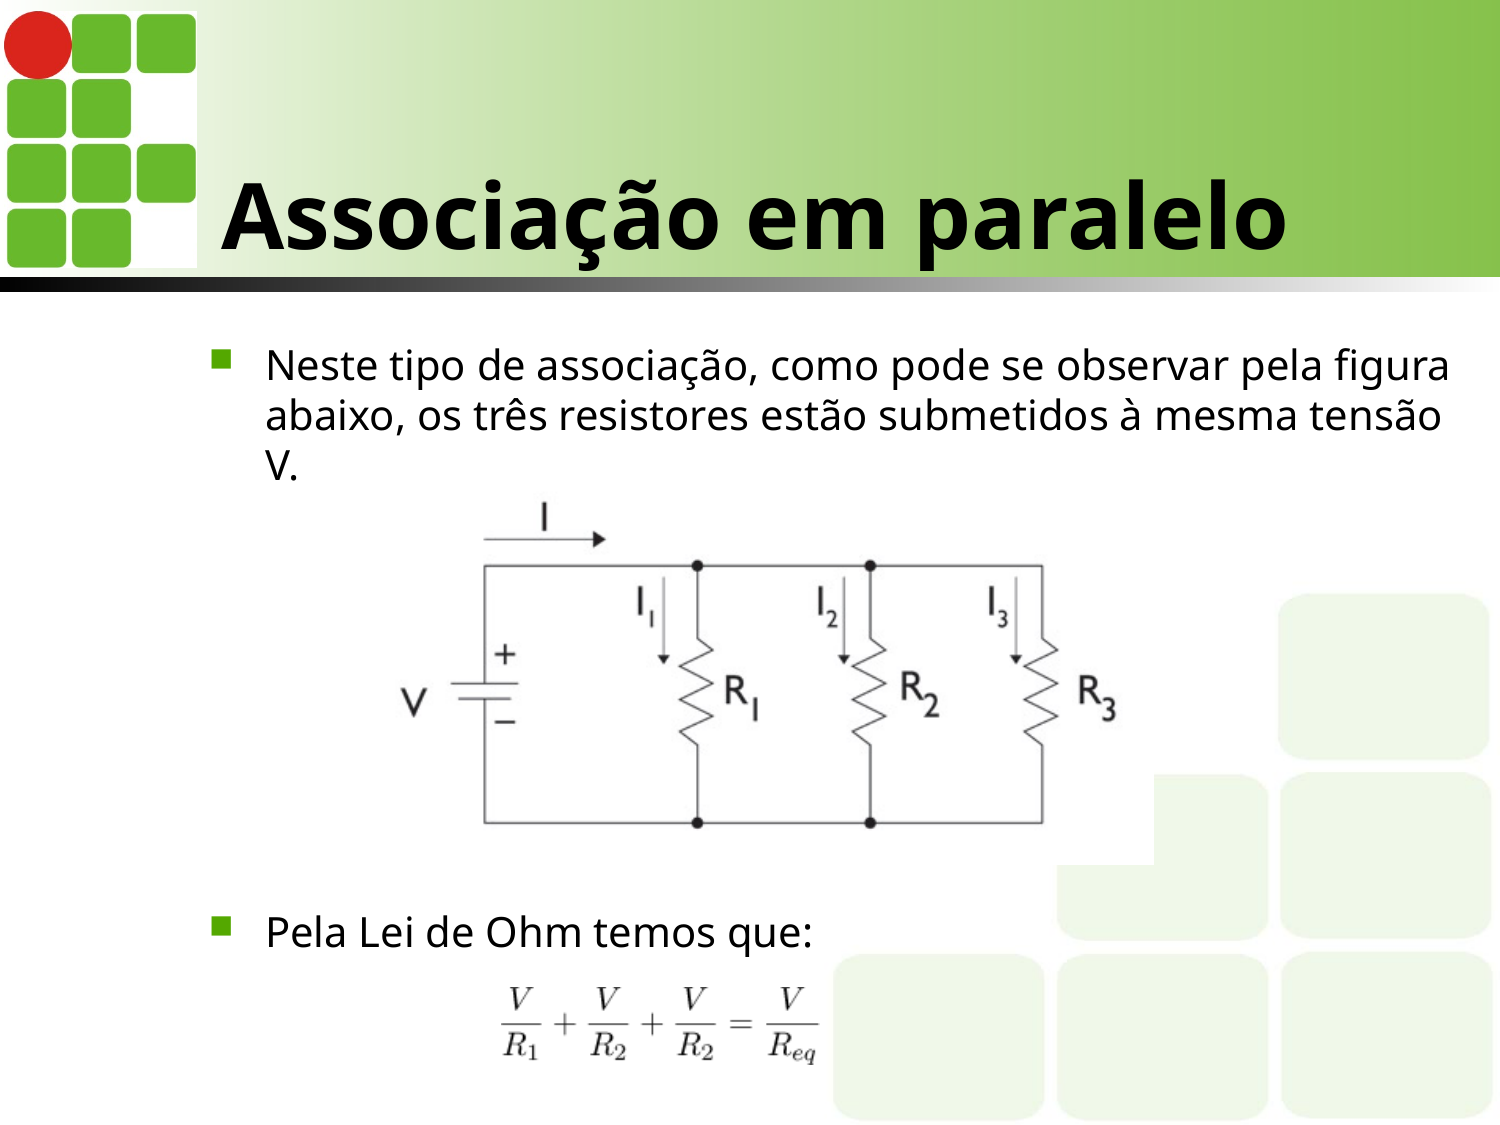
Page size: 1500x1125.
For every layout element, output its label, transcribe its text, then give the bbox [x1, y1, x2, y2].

list Neste tipo de associação, como pode se observar pela figura abaixo, os três resistores estão submetidos à mesma tensão V. Pela Lei de Ohm temos que: [193, 330, 1470, 1007]
picture [371, 467, 1154, 866]
picture [501, 547, 1500, 1125]
picture [4, 11, 197, 268]
title Associação em paralelo [206, 34, 1468, 276]
